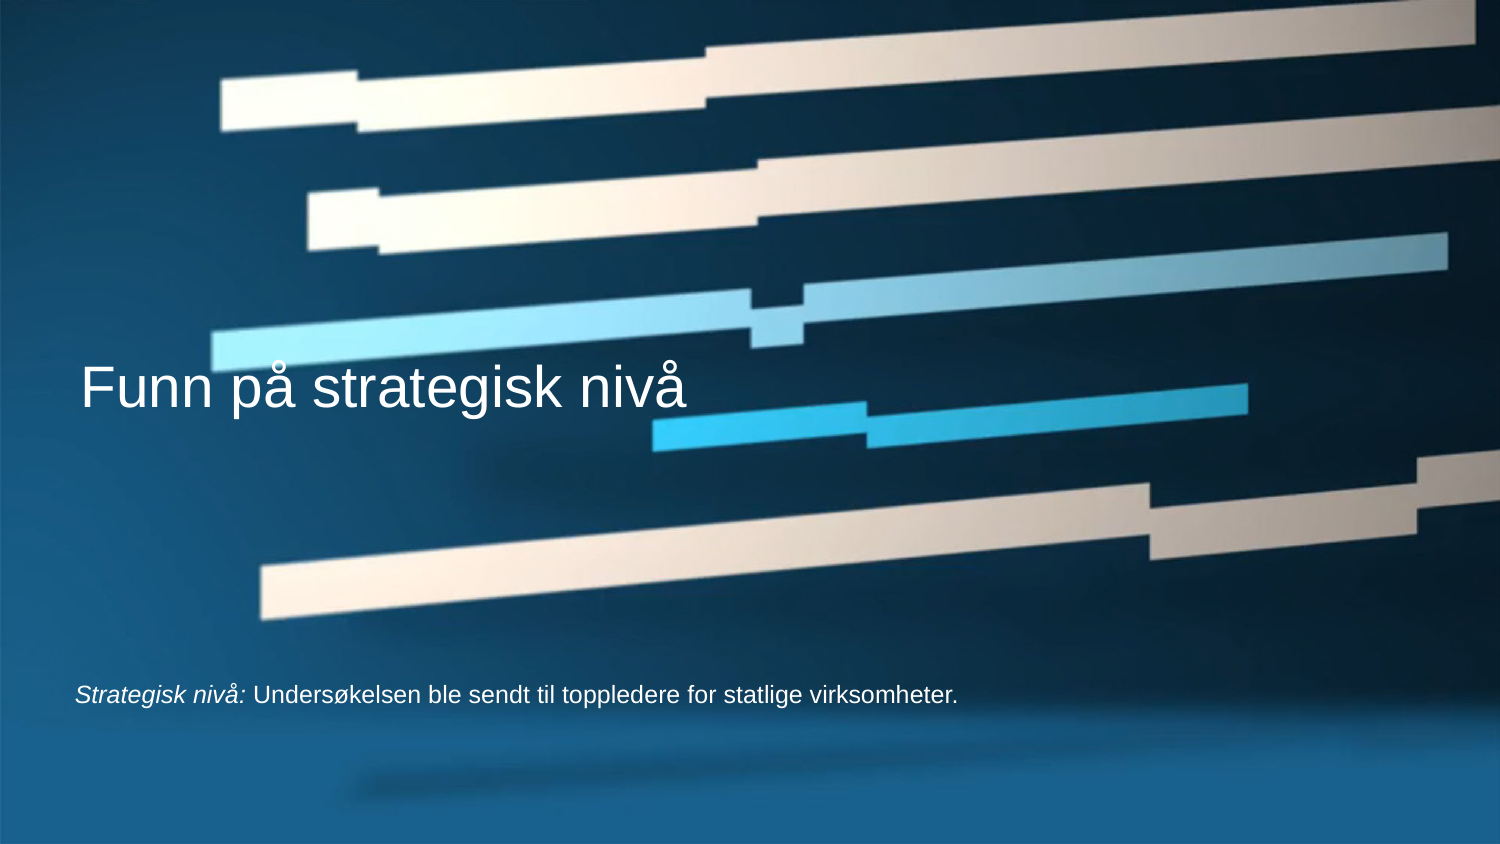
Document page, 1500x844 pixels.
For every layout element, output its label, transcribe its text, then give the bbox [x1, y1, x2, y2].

text_box Strategisk nivå: Undersøkelsen ble sendt til toppledere for statlige virksomheter. [38, 670, 1440, 716]
text_box [38, 212, 1138, 274]
picture [0, 0, 1500, 844]
title Funn på strategisk nivå [80, 344, 1500, 421]
